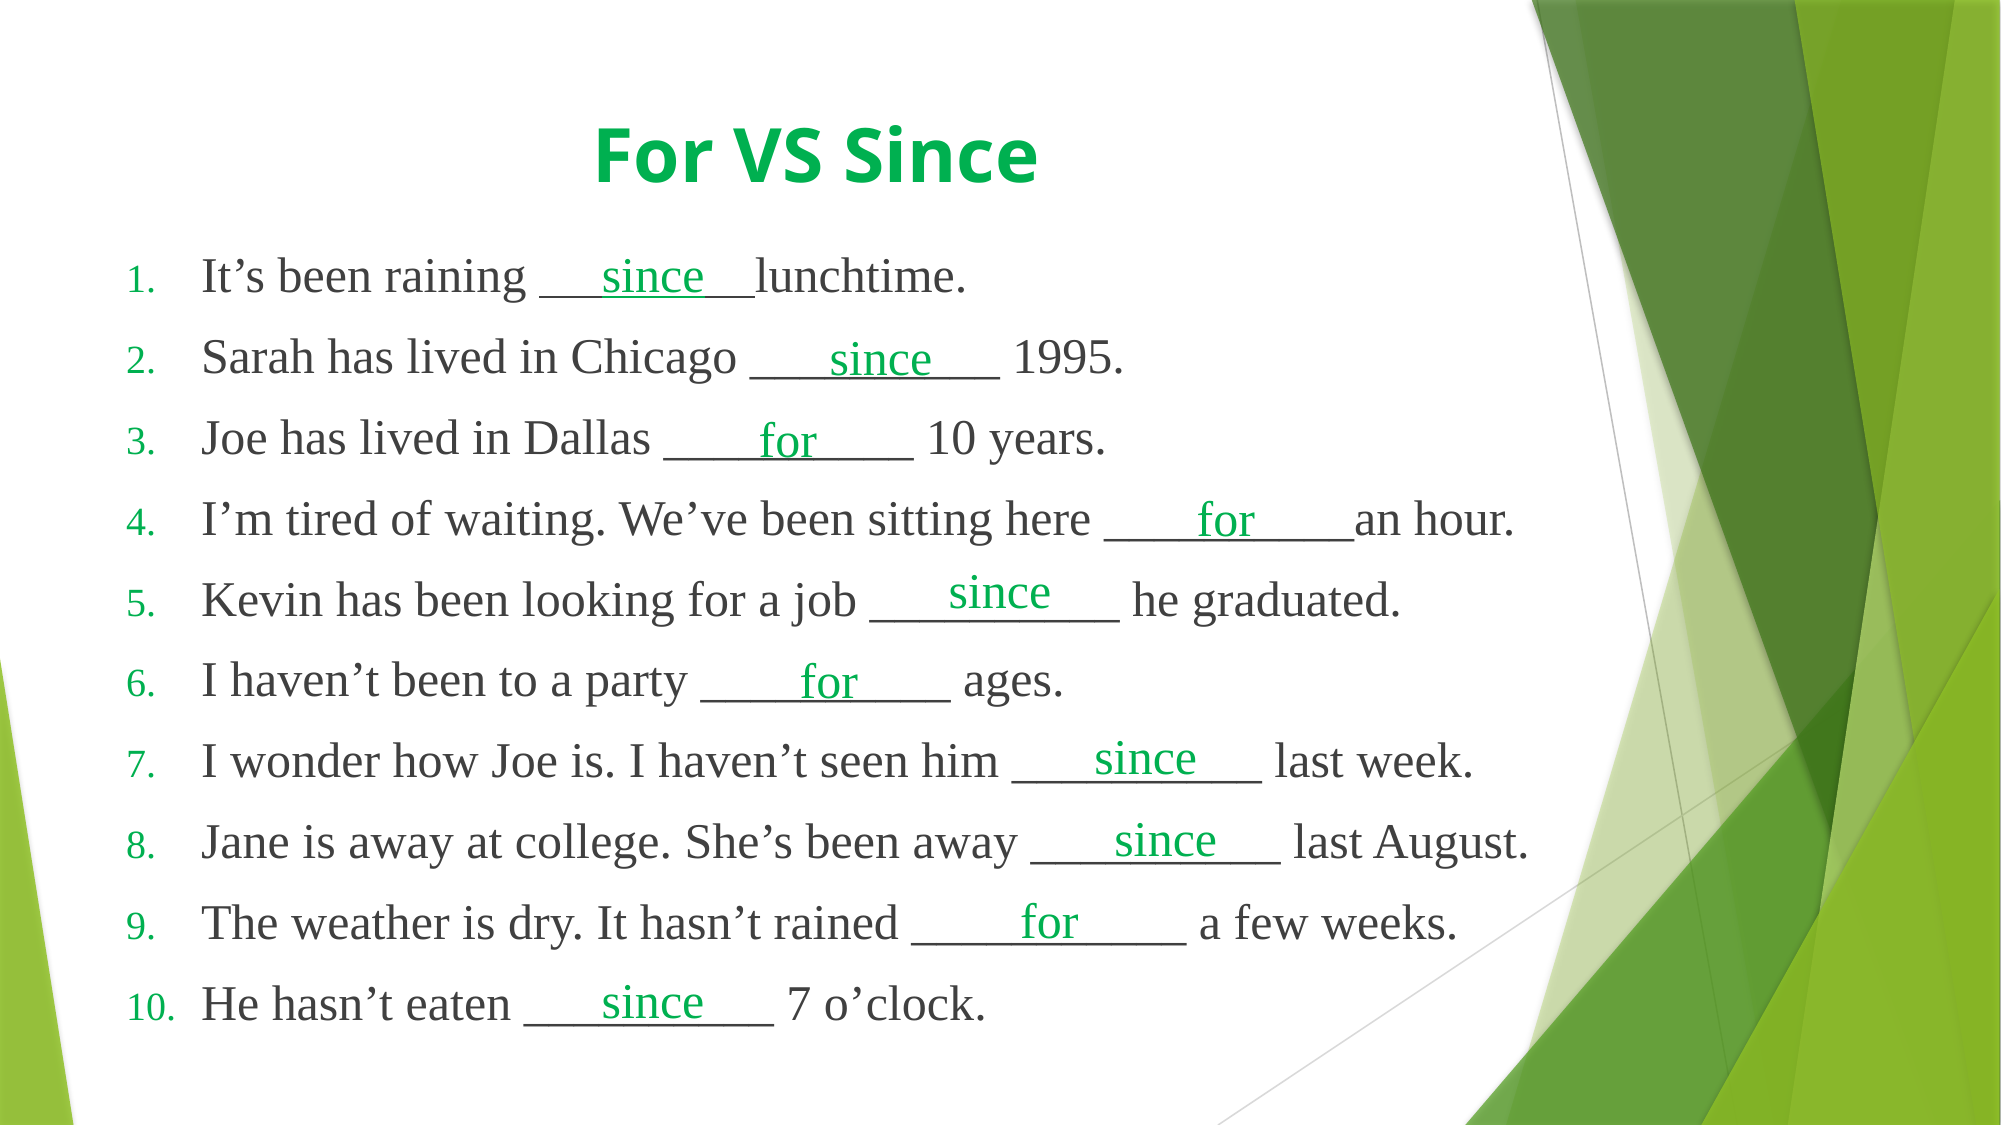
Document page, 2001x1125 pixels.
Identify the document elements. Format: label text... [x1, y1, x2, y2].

text_box since [586, 961, 732, 1037]
text_box since [814, 317, 959, 393]
text_box for [784, 640, 929, 716]
title For VS Since [111, 99, 1522, 214]
text_box since [1079, 716, 1224, 792]
text_box for [744, 400, 889, 475]
text_box for [1181, 478, 1327, 554]
text_box since [1099, 798, 1244, 874]
text_box for [1005, 880, 1150, 956]
list It’s been raining since lunchtime. Sarah has lived in Chicago __________ 1995. Joe has lived in Dallas __________ 10 years. I’m tired of waiting. We’ve been sitting here __________an hour. Kevin has been looking for a job __________ he graduated. I haven’t been to a party __________ ages. I wonder how Joe is. I haven’t seen him __________ last week. Jane is away at college. She’s been away __________ last August. The weather is dry. It hasn’t rained ___________ a few weeks. He hasn’t eaten __________ 7 o’clock. [111, 235, 1663, 1088]
text_box since [933, 551, 1078, 627]
